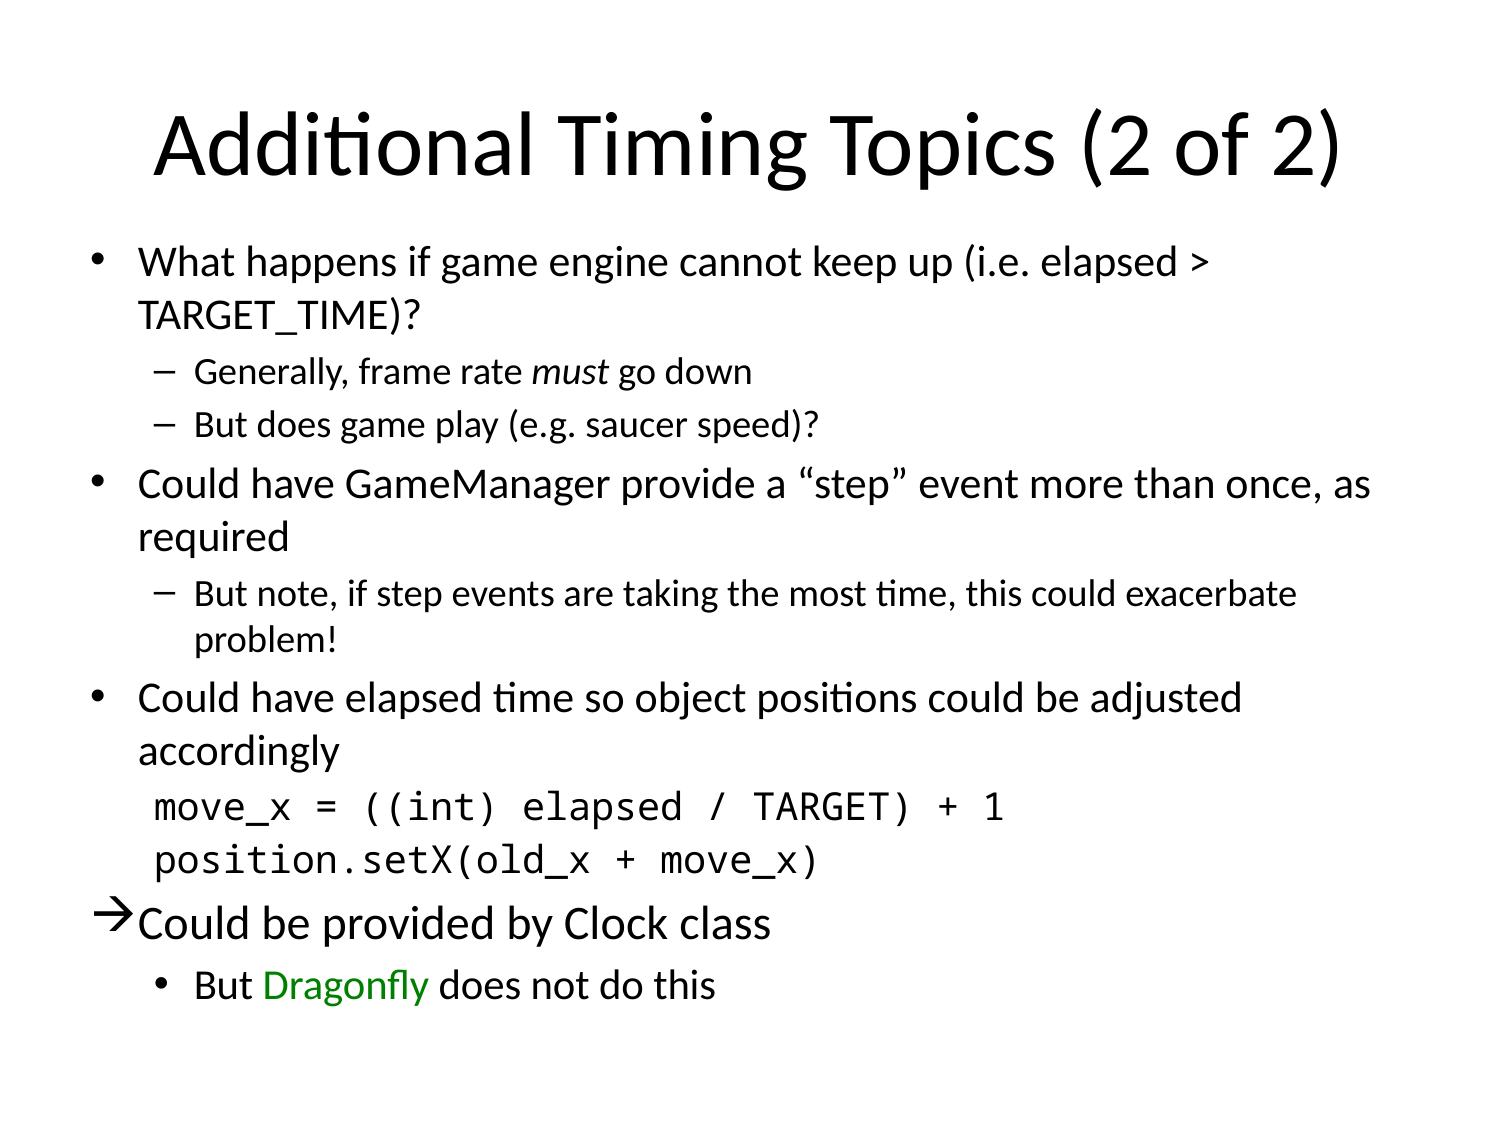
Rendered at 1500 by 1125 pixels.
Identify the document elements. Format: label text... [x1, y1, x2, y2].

list What happens if game engine cannot keep up (i.e. elapsed > TARGET_TIME)? Generally, frame rate must go down But does game play (e.g. saucer speed)? Could have GameManager provide a “step” event more than once, as required But note, if step events are taking the most time, this could exacerbate problem! Could have elapsed time so object positions could be adjusted accordingly move_x = ((int) elapsed / TARGET) + 1 position.setX(old_x + move_x) Could be provided by Clock class But Dragonfly does not do this [75, 224, 1425, 1025]
title Additional Timing Topics (2 of 2) [75, 45, 1425, 224]
